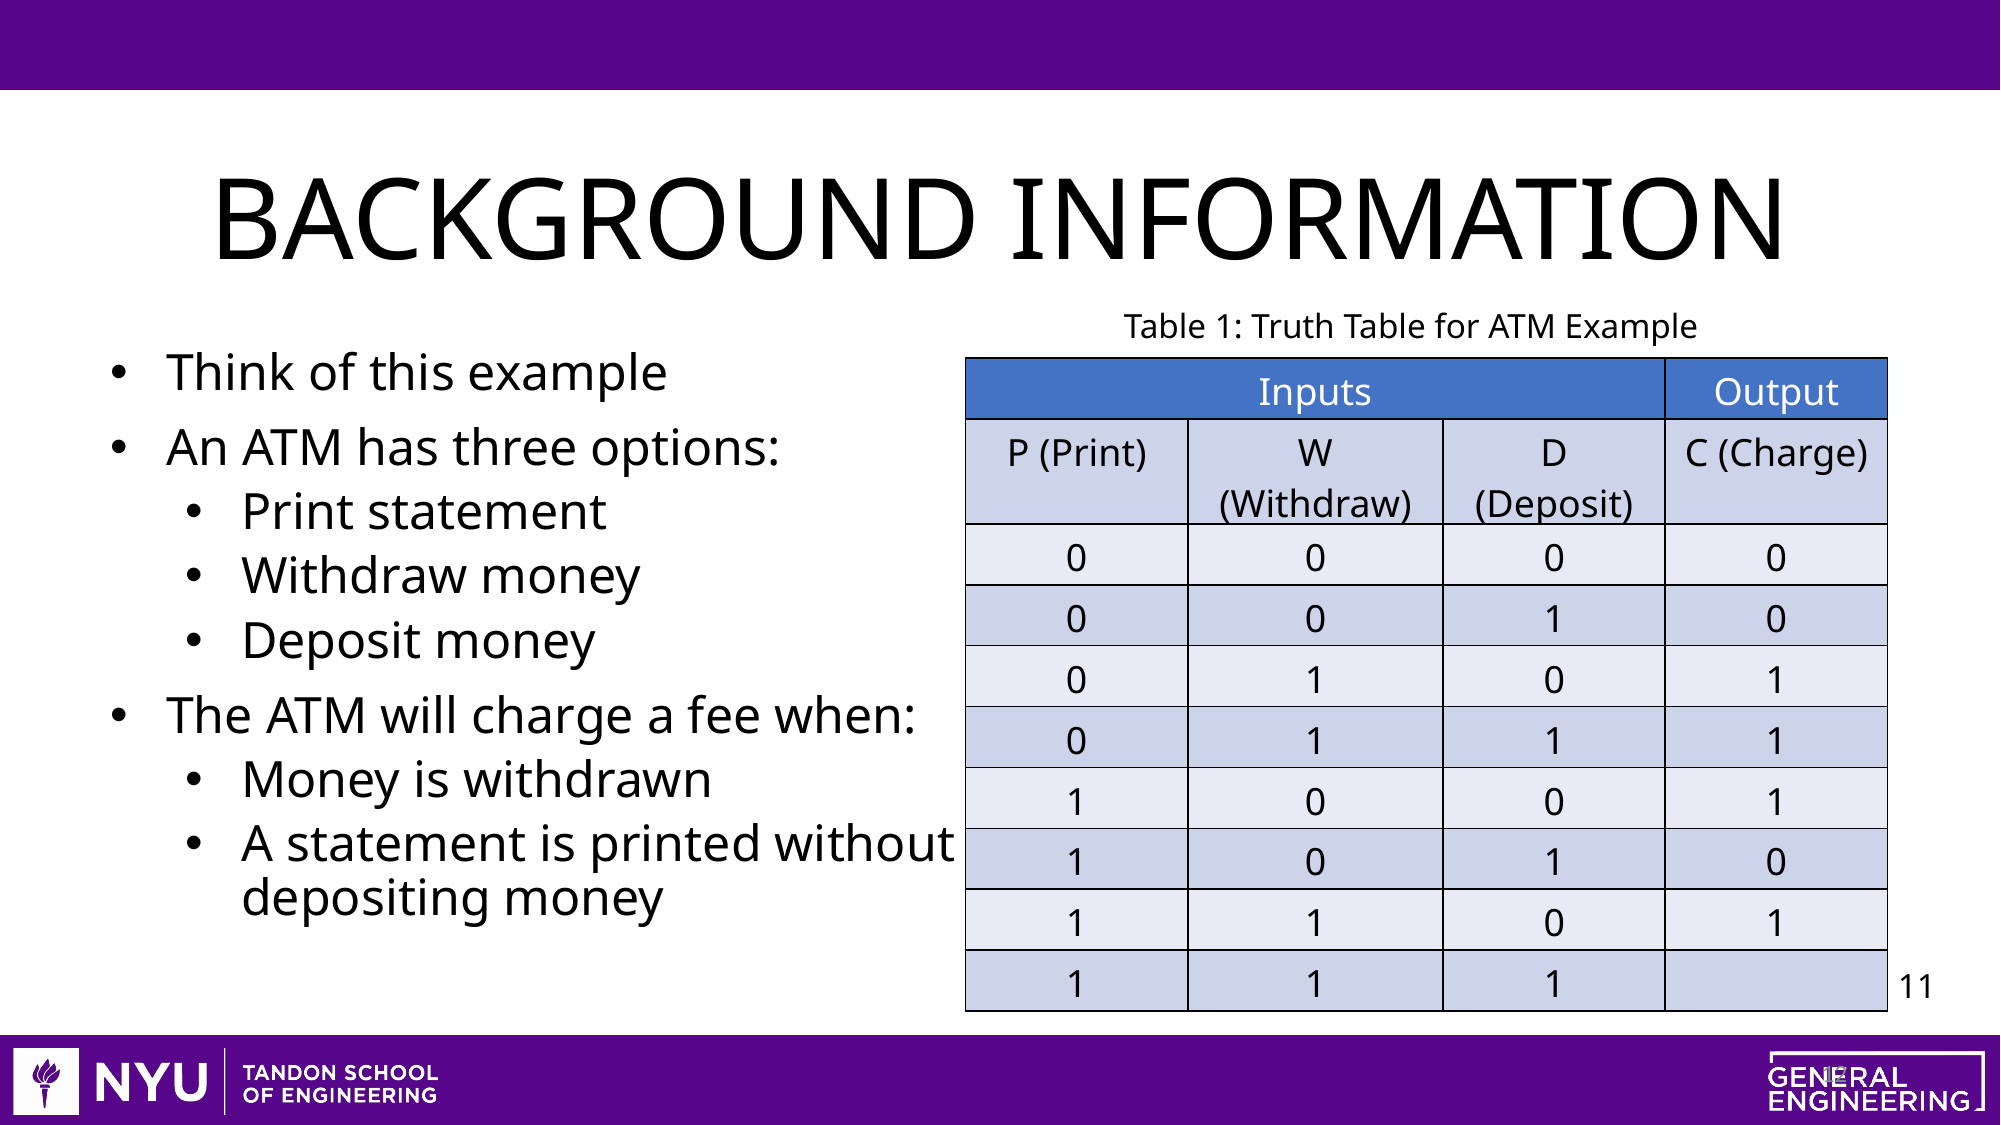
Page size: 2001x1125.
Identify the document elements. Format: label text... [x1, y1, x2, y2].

table_cell C (Charge) [1666, 420, 1887, 523]
table_cell 1 [1666, 768, 1887, 828]
table_cell 1 [1444, 586, 1664, 645]
table_cell [1666, 951, 1887, 1010]
table_cell 0 [1666, 525, 1887, 584]
picture [13, 1048, 439, 1115]
table_cell 1 [1189, 707, 1442, 767]
text_box 11 [1802, 958, 1951, 1014]
table_cell D (Deposit) [1444, 420, 1664, 523]
slide_number 12 [1412, 1042, 1863, 1103]
subtitle Think of this example An ATM has three options: Print statement Withdraw money Deposit money The ATM will charge a fee when: Money is withdrawn A statement is printed without depositing money [94, 315, 981, 959]
table_cell 1 [966, 890, 1187, 949]
table_cell 1 [1666, 646, 1887, 706]
text_box [0, 1035, 2000, 1125]
table_cell 0 [966, 646, 1187, 706]
table_cell 0 [1444, 890, 1664, 949]
table_cell 1 [1666, 707, 1887, 767]
table_cell W (Withdraw) [1189, 420, 1442, 523]
table_cell 1 [966, 768, 1187, 828]
table_cell 0 [1444, 646, 1664, 706]
table_header Inputs [966, 359, 1664, 418]
text_box Table 1: Truth Table for ATM Example [988, 298, 1835, 353]
table_cell 0 [1189, 829, 1442, 888]
table_cell 1 [1444, 829, 1664, 888]
table_cell 1 [966, 951, 1187, 1010]
table_cell 1 [1189, 890, 1442, 949]
table_cell 0 [1666, 586, 1887, 645]
table_cell 1 [966, 829, 1187, 888]
table_cell 1 [1666, 890, 1887, 949]
table_cell 1 [1444, 951, 1664, 1010]
text_box [0, 0, 2000, 90]
table_cell 0 [1444, 768, 1664, 828]
table_cell 0 [1189, 586, 1442, 645]
table_cell 0 [966, 707, 1187, 767]
title BACKGROUND INFORMATION [92, 132, 1908, 292]
table_cell 0 [1189, 768, 1442, 828]
table_header Output [1666, 359, 1887, 418]
table_cell 0 [1666, 829, 1887, 888]
table_cell 0 [966, 525, 1187, 584]
table_cell 0 [1189, 525, 1442, 584]
picture [1768, 1051, 1985, 1111]
table_cell 1 [1444, 707, 1664, 767]
table_cell P (Print) [966, 420, 1187, 523]
table_cell 0 [1444, 525, 1664, 584]
table_cell 0 [966, 586, 1187, 645]
table_cell 1 [1189, 646, 1442, 706]
table_cell 1 [1189, 951, 1442, 1010]
